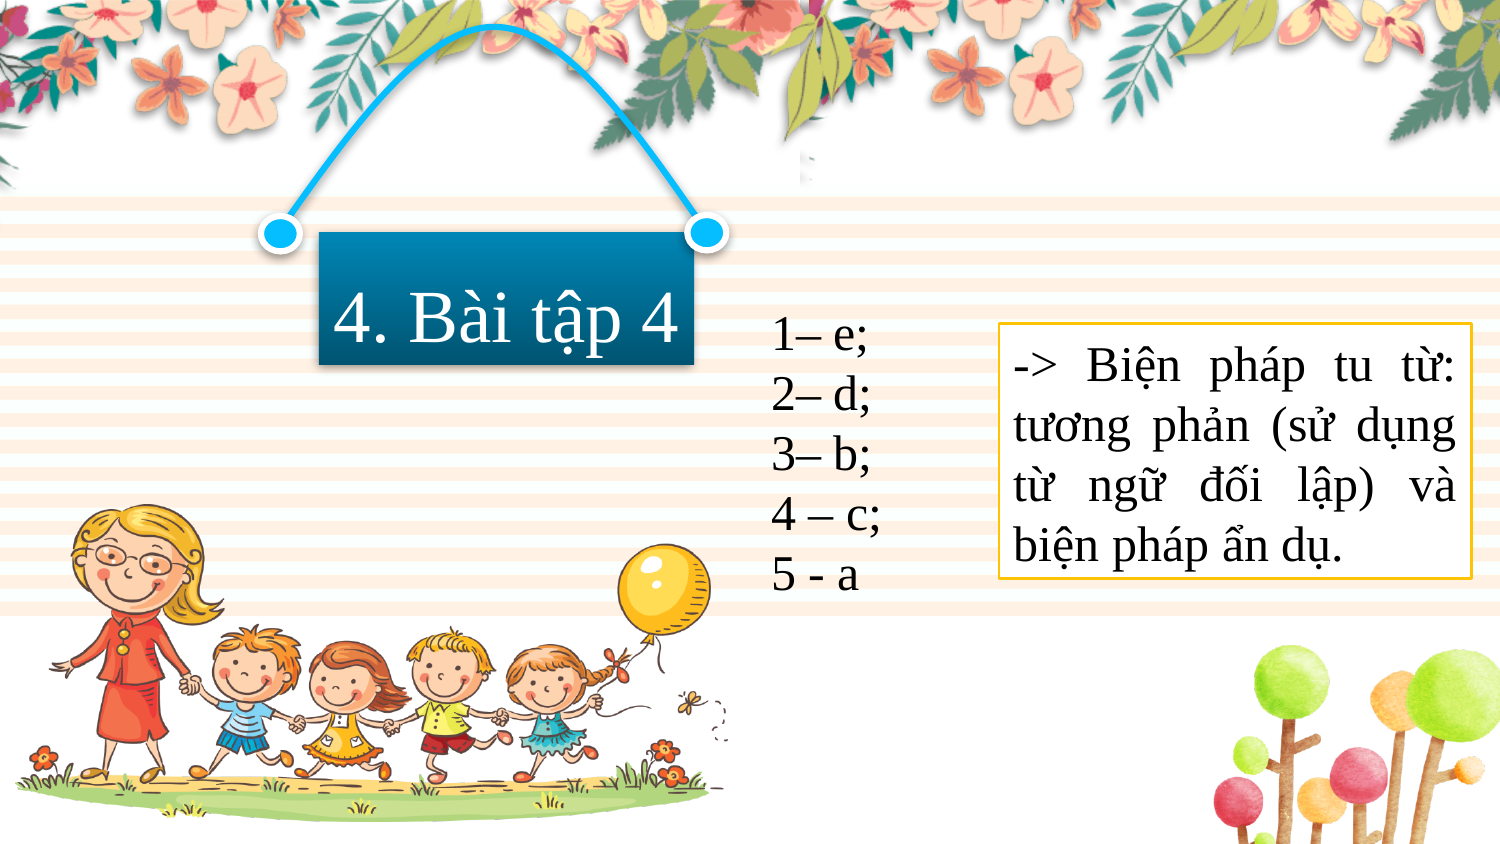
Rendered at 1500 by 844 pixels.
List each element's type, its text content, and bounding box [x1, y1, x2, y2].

text_box -> Biện pháp tu từ: tương phản (sử dụng từ ngữ đối lập) và biện pháp ẩn dụ. [998, 322, 1473, 580]
picture [0, 0, 1500, 844]
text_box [260, 26, 727, 355]
text_box 1– e; 2– d; 3– b; 4 – c; 5 - a [756, 293, 963, 609]
